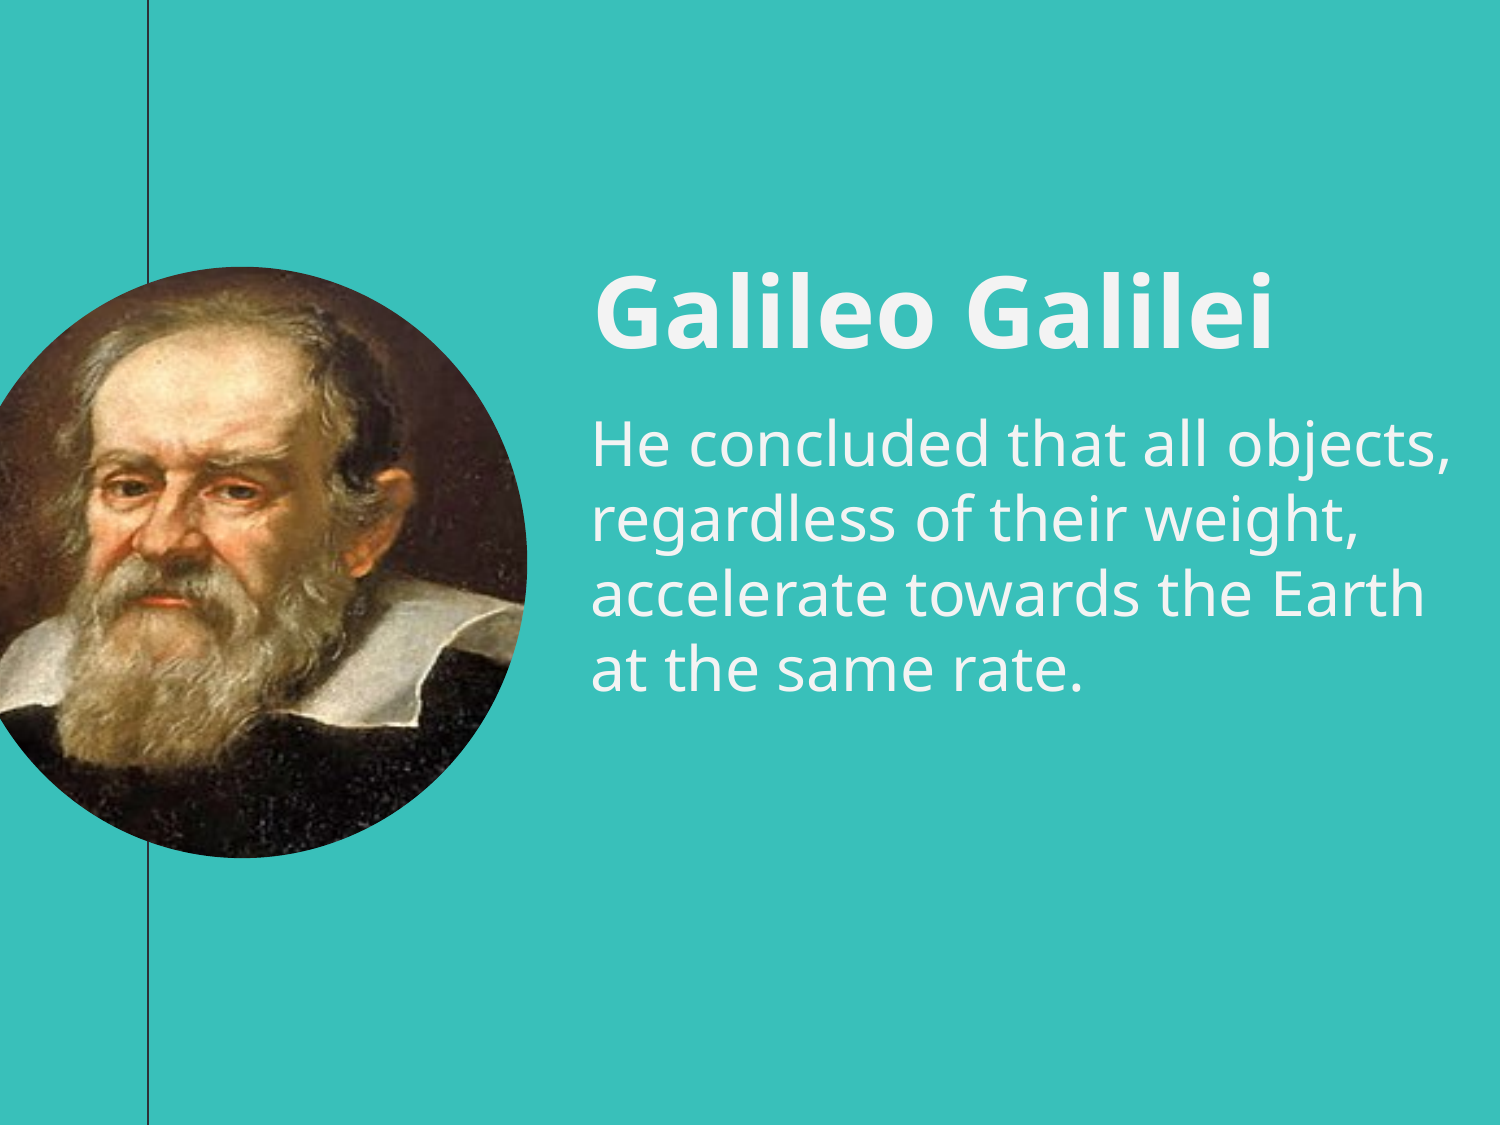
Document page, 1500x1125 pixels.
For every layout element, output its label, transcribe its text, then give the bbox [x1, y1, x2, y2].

subtitle Galileo Galilei [577, 242, 1500, 376]
picture [0, 266, 528, 859]
list He concluded that all objects, regardless of their weight, accelerate towards the Earth at the same rate. [575, 389, 1494, 736]
